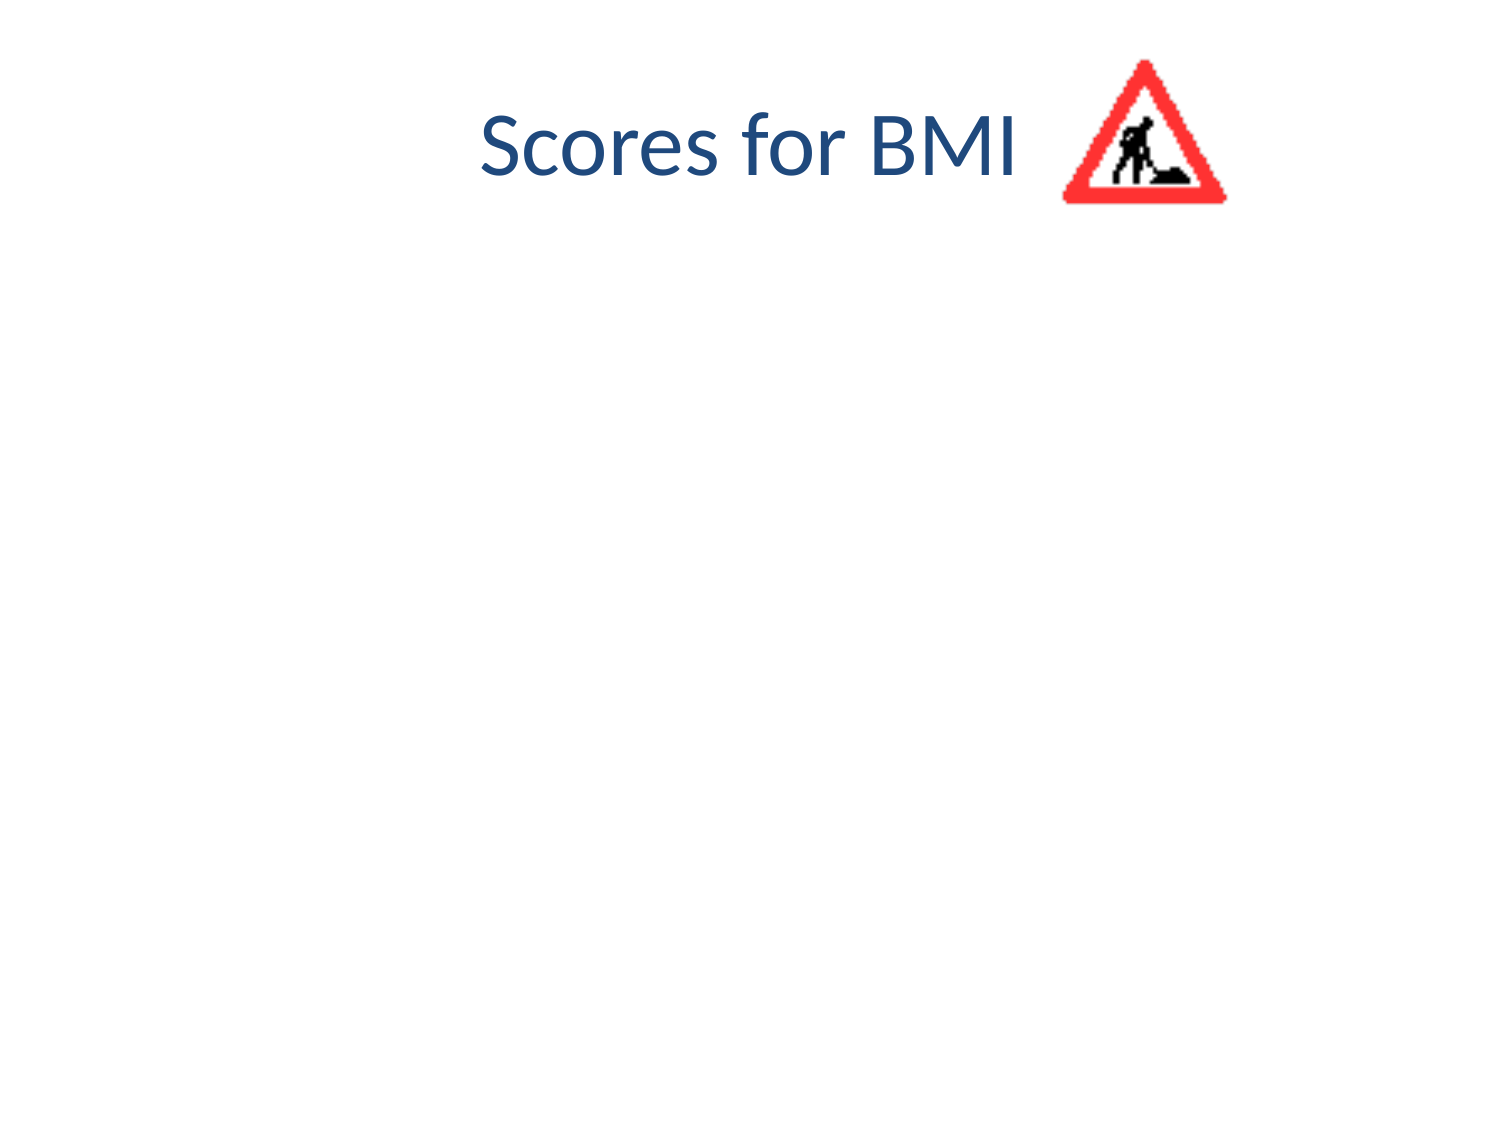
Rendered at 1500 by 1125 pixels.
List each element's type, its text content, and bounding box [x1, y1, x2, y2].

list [1056, 54, 1235, 212]
title Scores for BMI [75, 45, 1425, 233]
